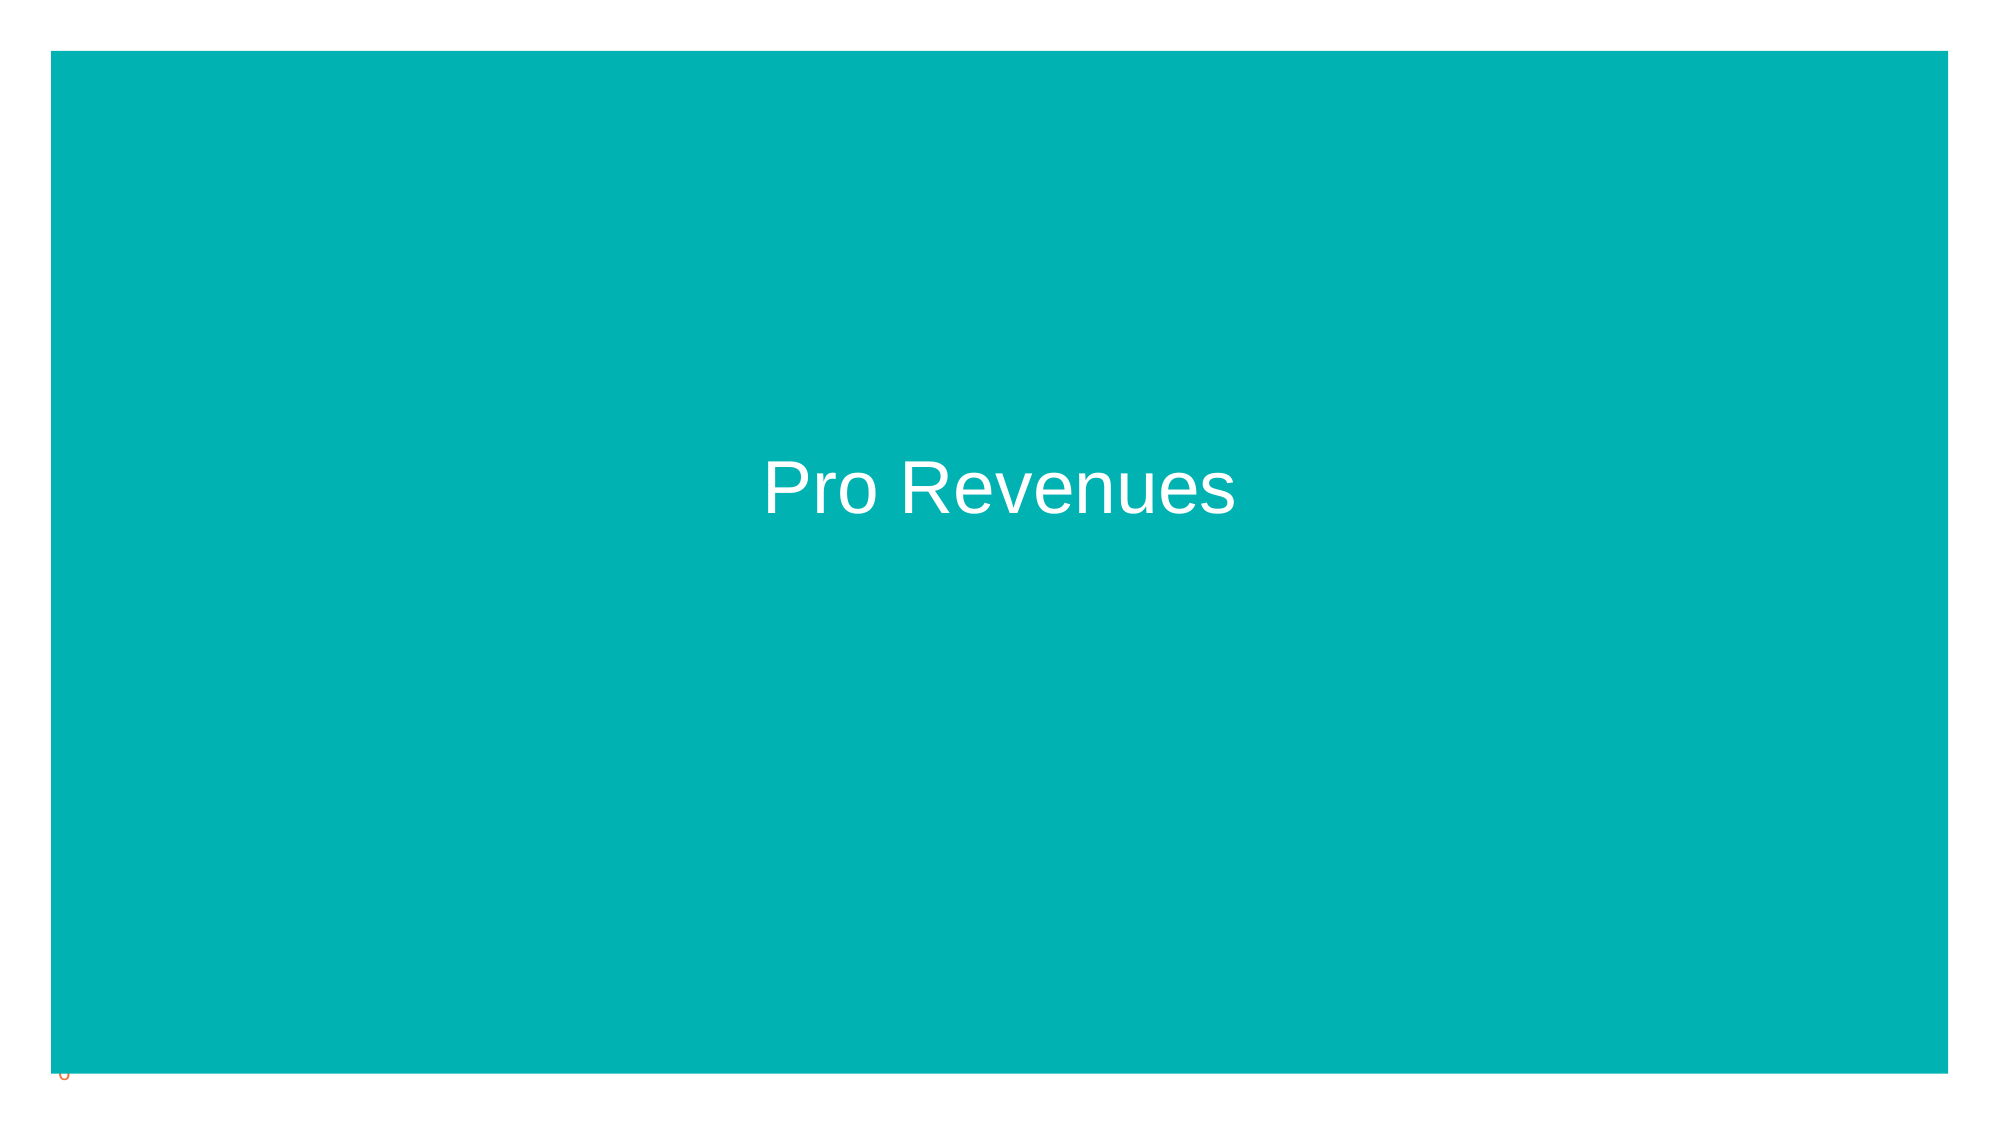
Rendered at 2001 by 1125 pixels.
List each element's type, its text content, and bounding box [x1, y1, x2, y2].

list Pro Revenues [0, 407, 2000, 560]
